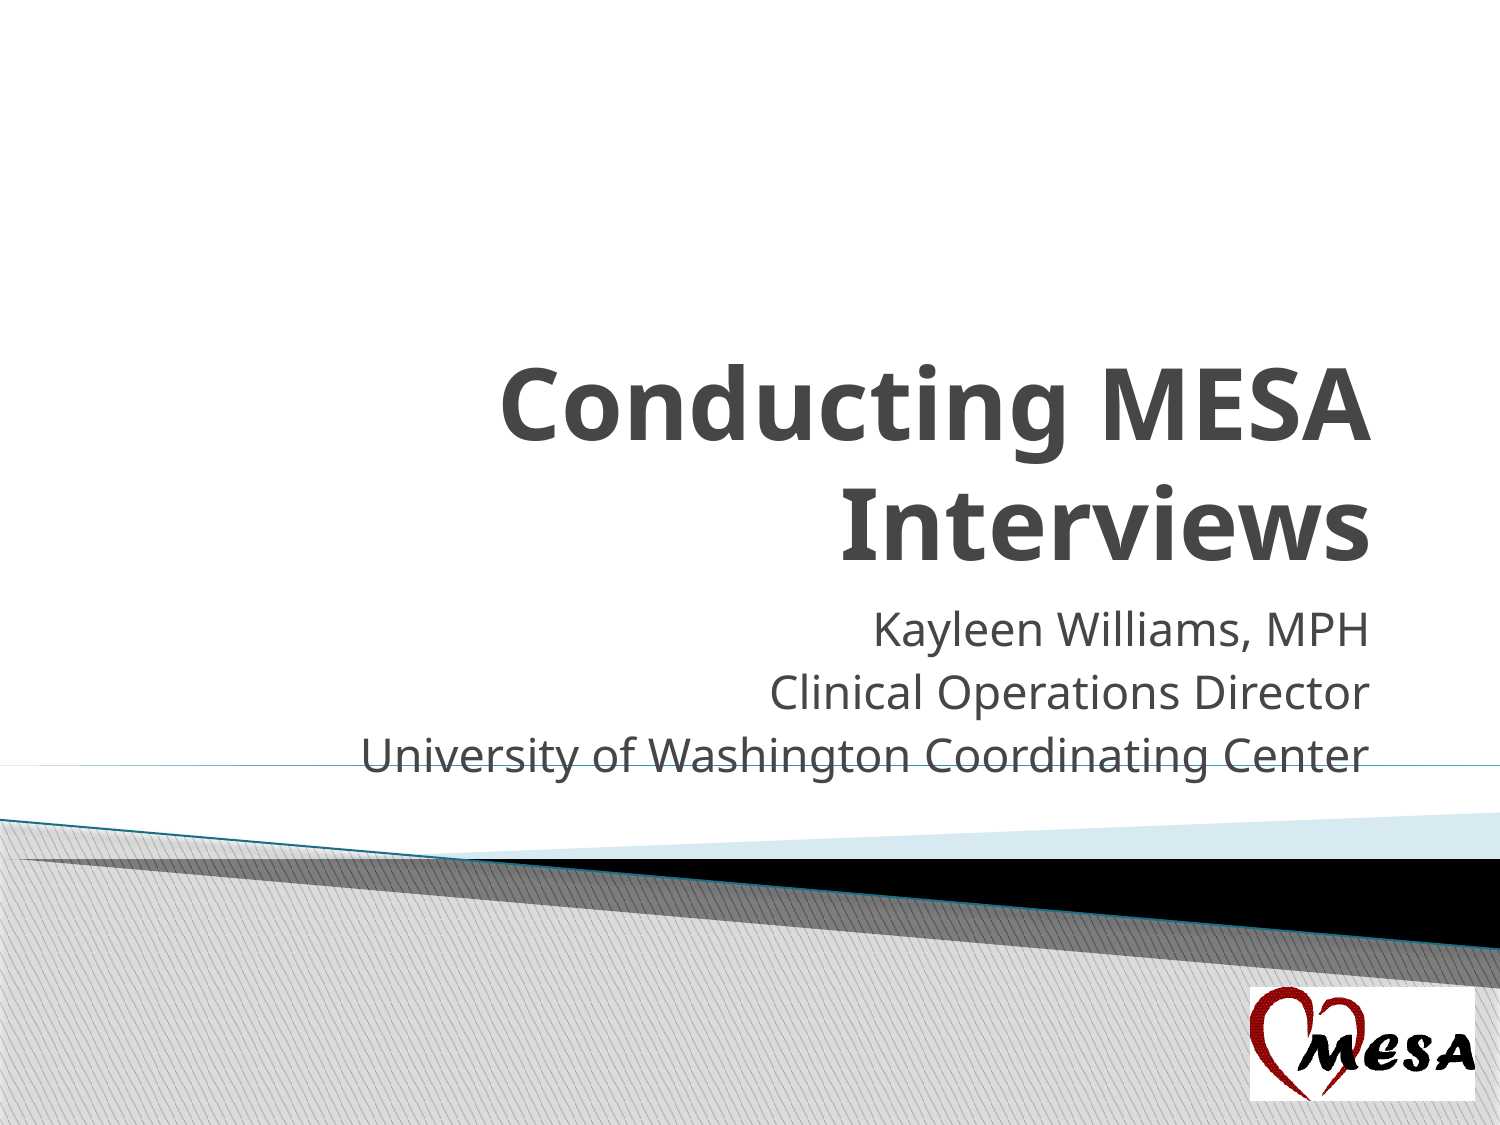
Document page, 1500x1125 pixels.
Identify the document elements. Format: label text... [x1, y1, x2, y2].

picture [5, 859, 1500, 1101]
subtitle Kayleen Williams, MPH Clinical Operations Director University of Washington Coordinating Center [112, 592, 1388, 790]
title Conducting MESA Interviews [112, 287, 1388, 588]
